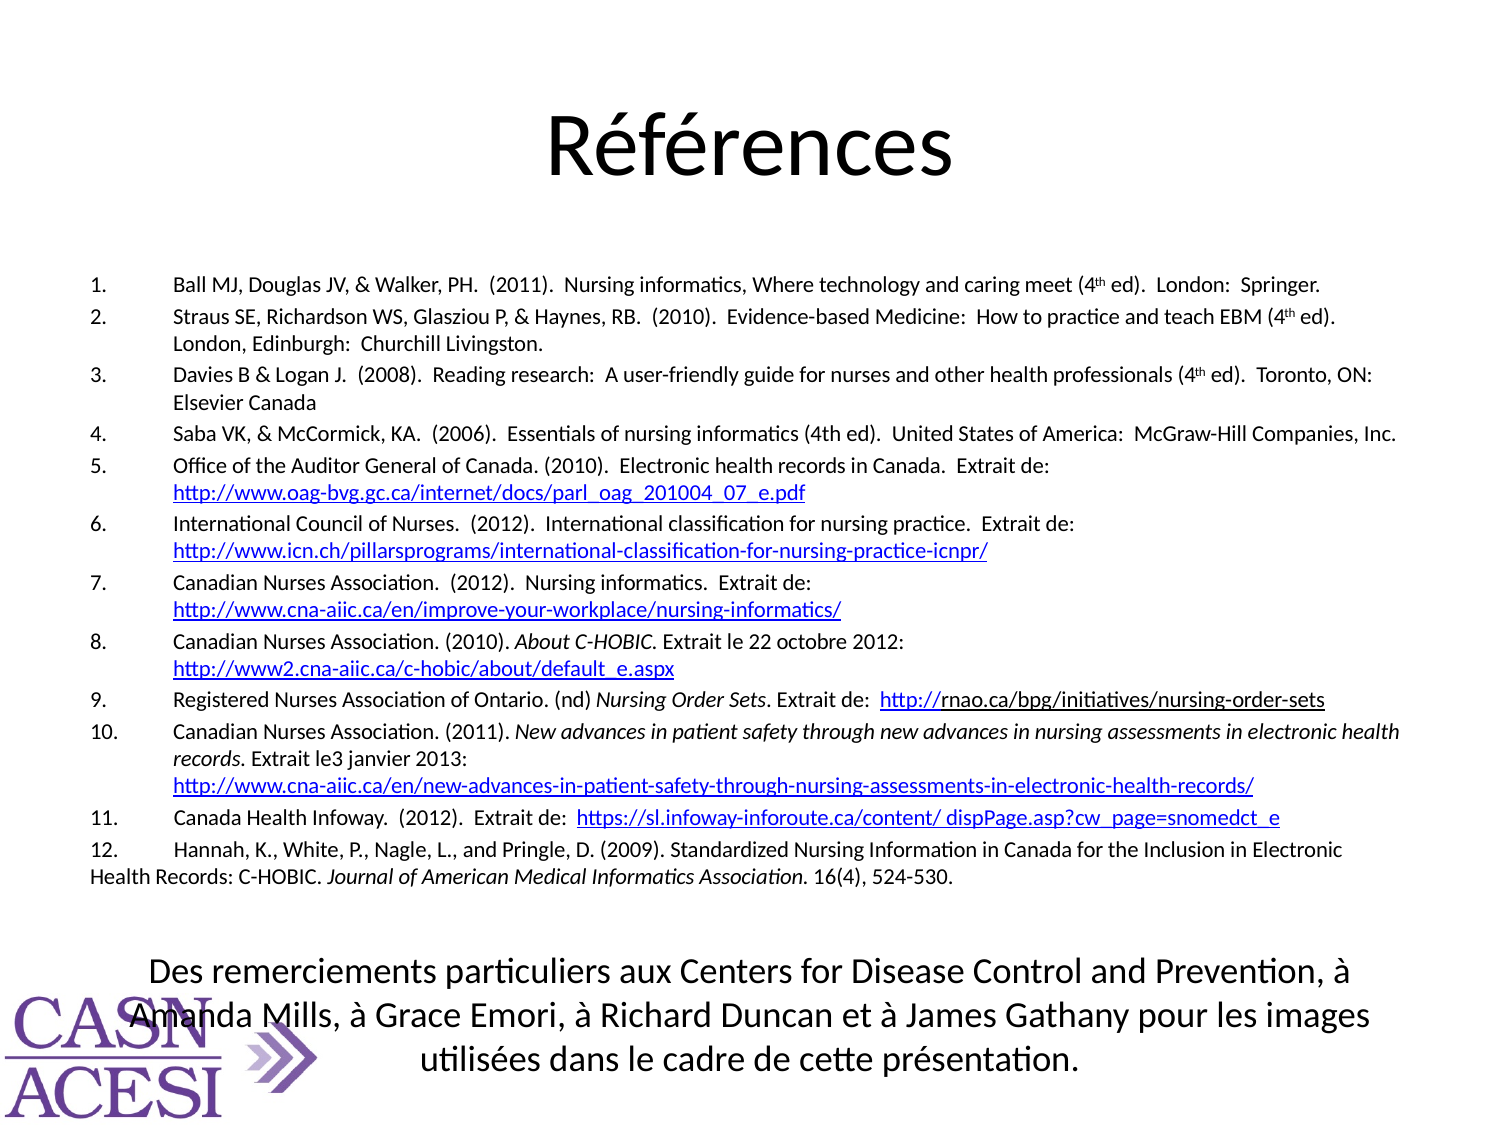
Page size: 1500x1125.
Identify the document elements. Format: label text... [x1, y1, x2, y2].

list Ball MJ, Douglas JV, & Walker, PH. (2011). Nursing informatics, Where technology and caring meet (4th ed). London: Springer. Straus SE, Richardson WS, Glasziou P, & Haynes, RB. (2010). Evidence-based Medicine: How to practice and teach EBM (4th ed). London, Edinburgh: Churchill Livingston. Davies B & Logan J. (2008). Reading research: A user-friendly guide for nurses and other health professionals (4th ed). Toronto, ON: Elsevier Canada Saba VK, & McCormick, KA. (2006). Essentials of nursing informatics (4th ed). United States of America: McGraw-Hill Companies, Inc. Office of the Auditor General of Canada. (2010). Electronic health records in Canada. Extrait de: http://www.oag-bvg.gc.ca/internet/docs/parl_oag_201004_07_e.pdf International Council of Nurses. (2012). International classification for nursing practice. Extrait de: http://www.icn.ch/pillarsprograms/international-classification-for-nursing-practice-icnpr/ Canadian Nurses Association. (2012). Nursing informatics. Extrait de: http://www.cna-aiic.ca/en/improve-your-workplace/nursing-informatics/ Canadian Nurses Association. (2010). About C-HOBIC. Extrait le 22 octobre 2012: http://www2.cna-aiic.ca/c-hobic/about/default_e.aspx Registered Nurses Association of Ontario. (nd) Nursing Order Sets. Extrait de: http://rnao.ca/bpg/initiatives/nursing-order-sets Canadian Nurses Association. (2011). New advances in patient safety through new advances in nursing assessments in electronic health records. Extrait le3 janvier 2013: http://www.cna-aiic.ca/en/new-advances-in-patient-safety-through-nursing-assessments-in-electronic-health-records/ 11. Canada Health Infoway. (2012). Extrait de: https://sl.infoway-inforoute.ca/content/ dispPage.asp?cw_page=snomedct_e 12. Hannah, K., White, P., Nagle, L., and Pringle, D. (2009). Standardized Nursing Information in Canada for the Inclusion in Electronic Health Records: C-HOBIC. Journal of American Medical Informatics Association. 16(4), 524-530. Des remerciements particuliers aux Centers for Disease Control and Prevention, à Amanda Mills, à Grace Emori, à Richard Duncan et à James Gathany pour les images utilisées dans le cadre de cette présentation. [75, 262, 1425, 1094]
picture [0, 993, 325, 1125]
title Références [75, 45, 1425, 233]
